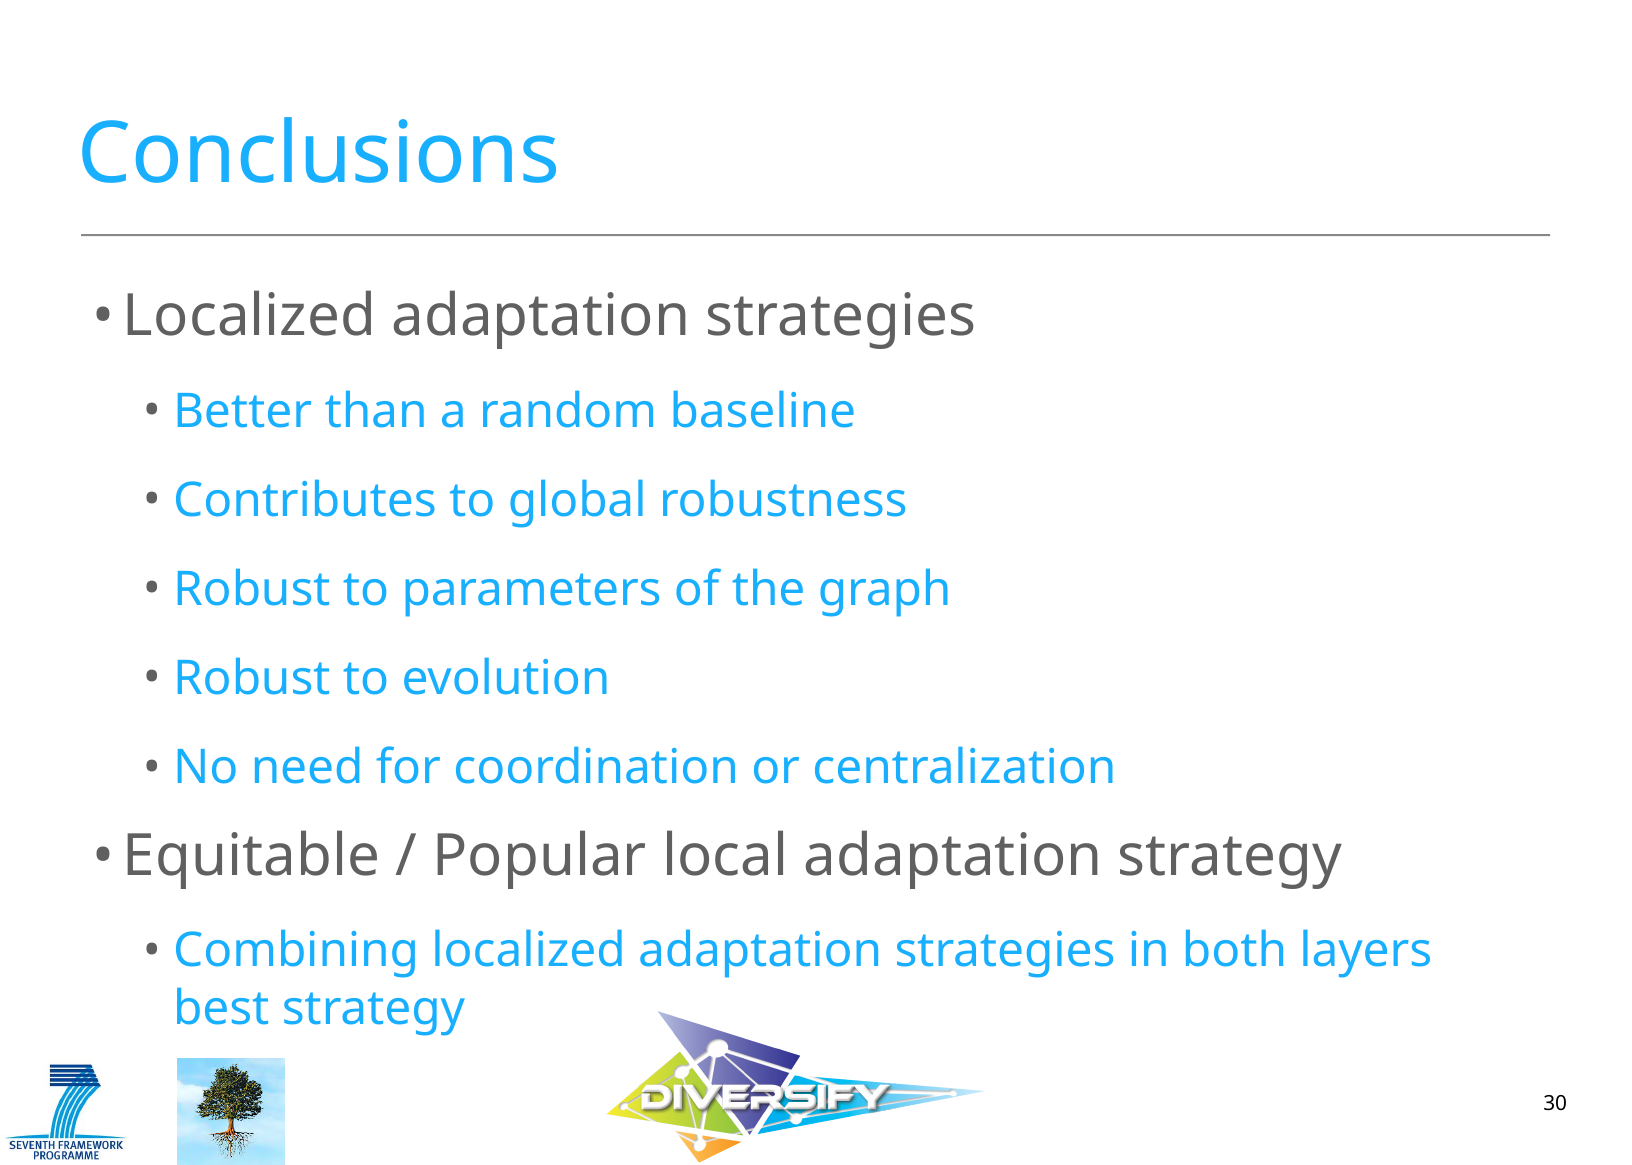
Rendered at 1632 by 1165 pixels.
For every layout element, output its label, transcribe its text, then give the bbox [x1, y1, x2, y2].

picture [177, 1058, 285, 1165]
list Localized adaptation strategies Better than a random baseline Contributes to global robustness Robust to parameters of the graph Robust to evolution No need for coordination or centralization Equitable / Popular local adaptation strategy Combining localized adaptation strategies in both layers best strategy [81, 271, 1550, 1041]
title Conclusions [71, 39, 1560, 207]
picture [0, 1059, 131, 1165]
picture [603, 1041, 993, 1165]
slide_number 30 [1529, 1072, 1579, 1135]
